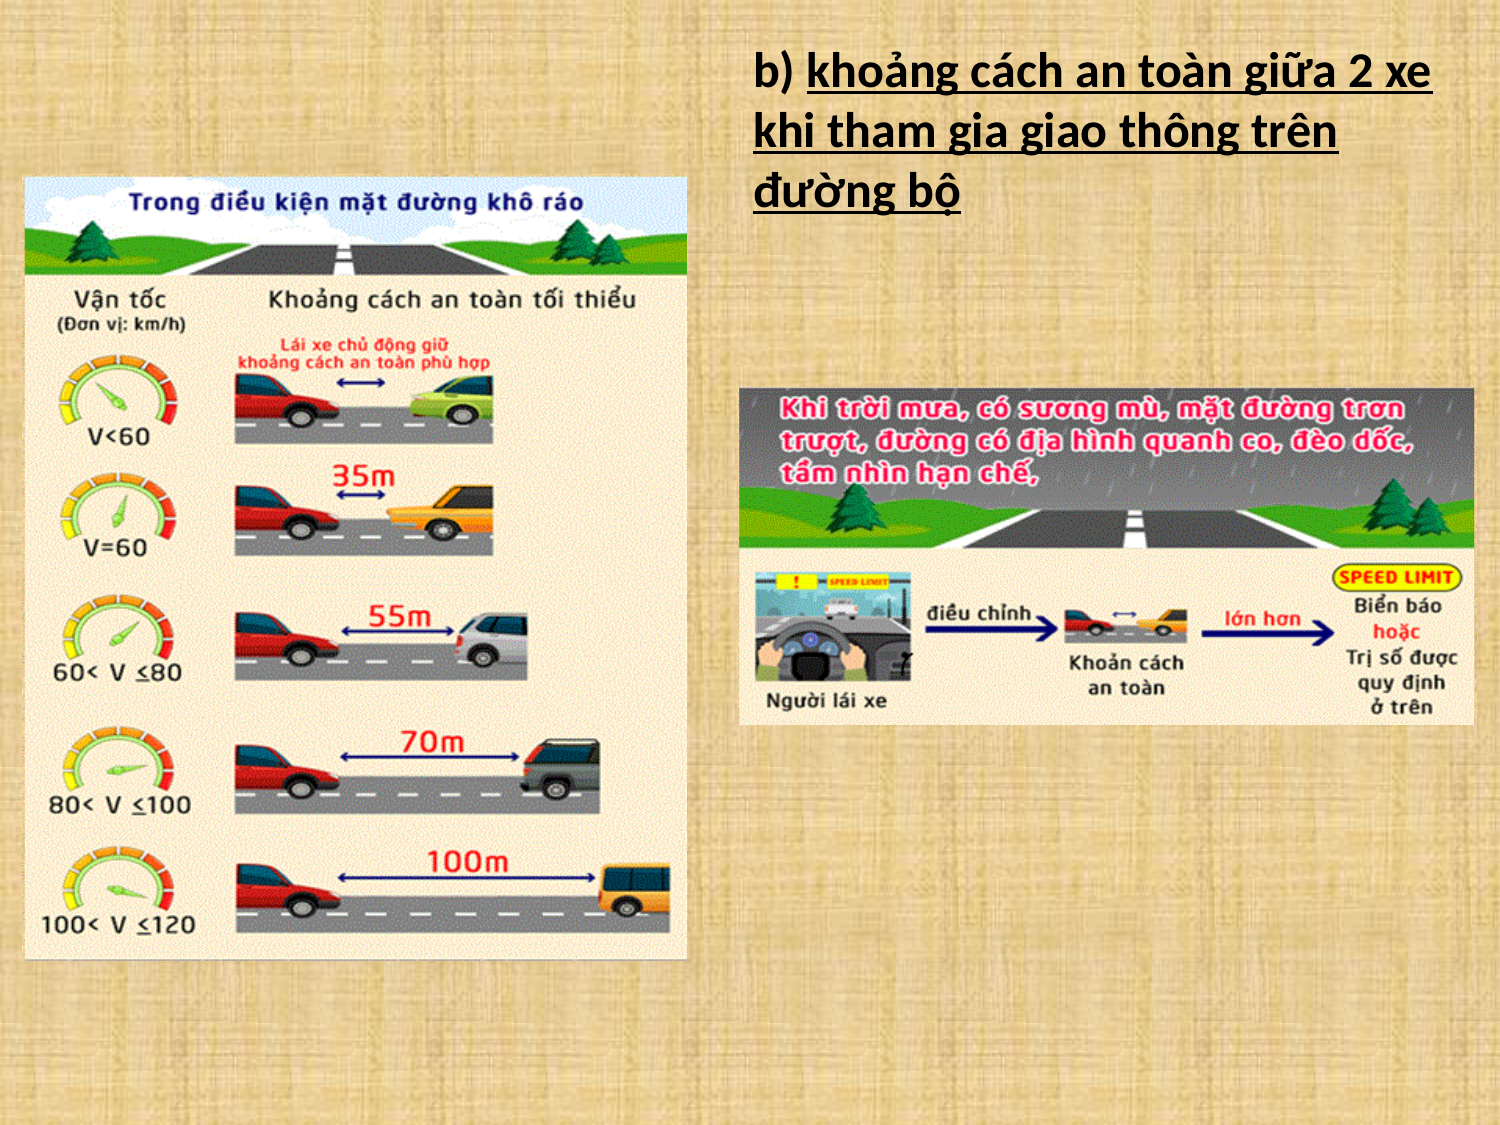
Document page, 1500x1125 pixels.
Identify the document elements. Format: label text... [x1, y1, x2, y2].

picture [0, 0, 1500, 1125]
text_box b) khoảng cách an toàn giữa 2 xe khi tham gia giao thông trên đường bộ [738, 30, 1489, 225]
